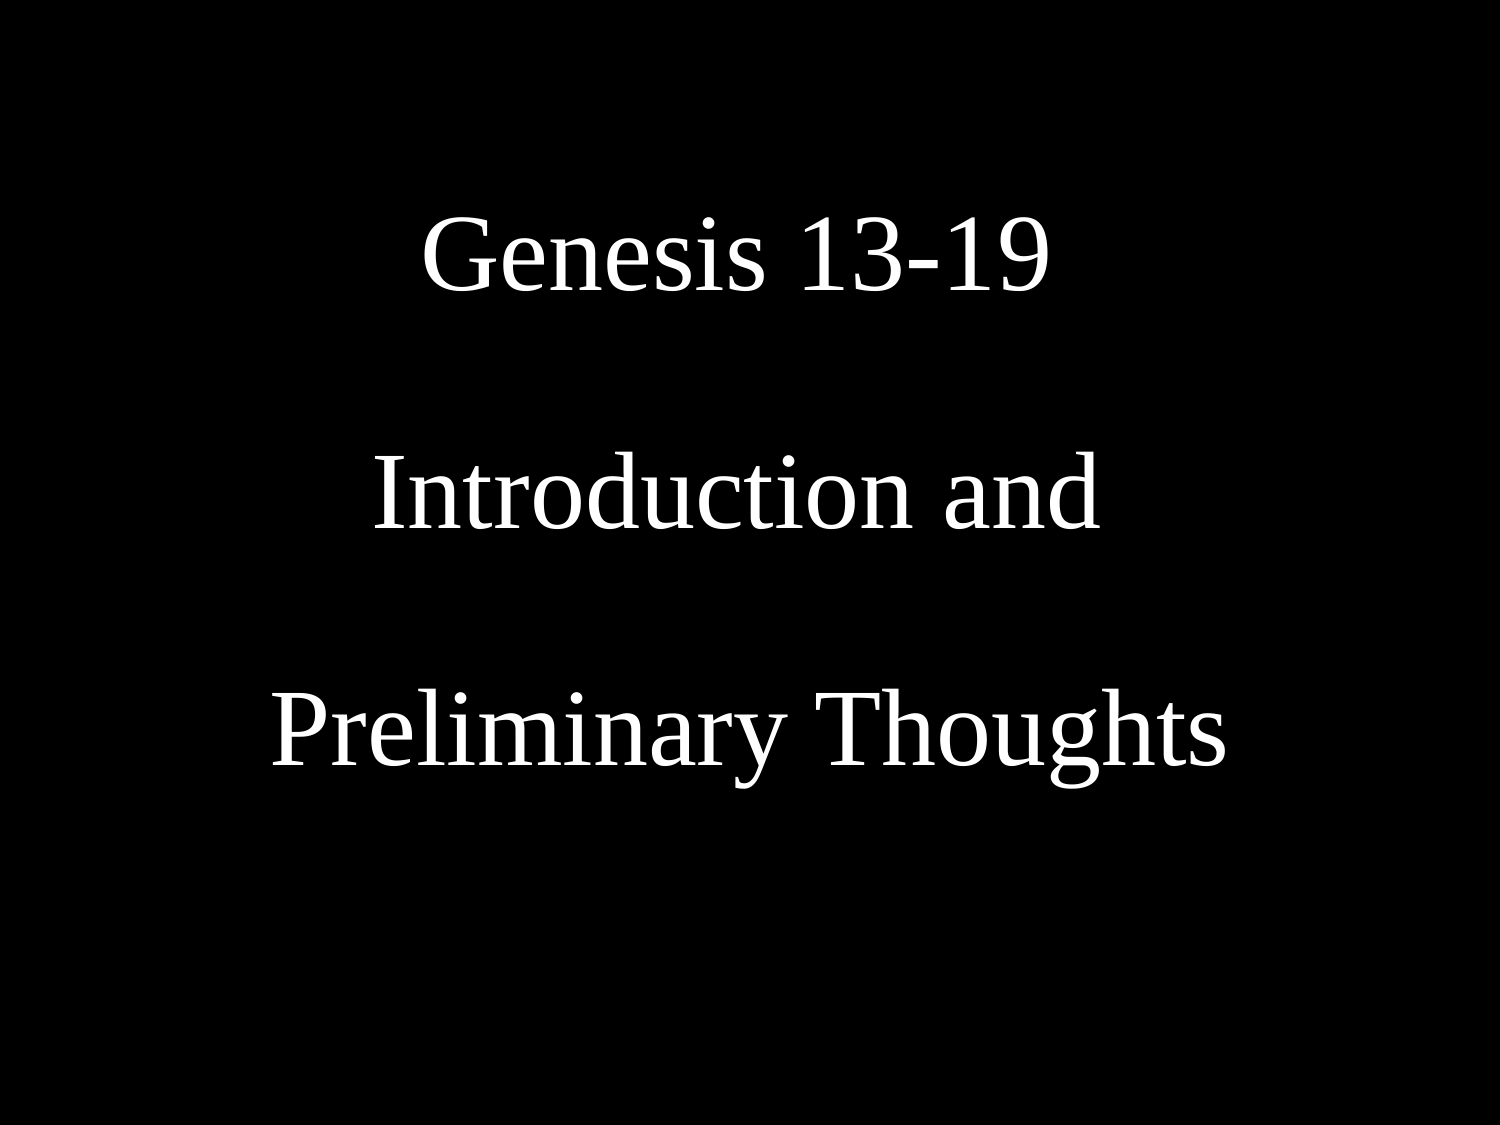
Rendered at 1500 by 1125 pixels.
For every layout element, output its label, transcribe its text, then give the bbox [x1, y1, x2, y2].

title Genesis 13-19 Introduction and Preliminary Thoughts [112, 184, 1388, 929]
